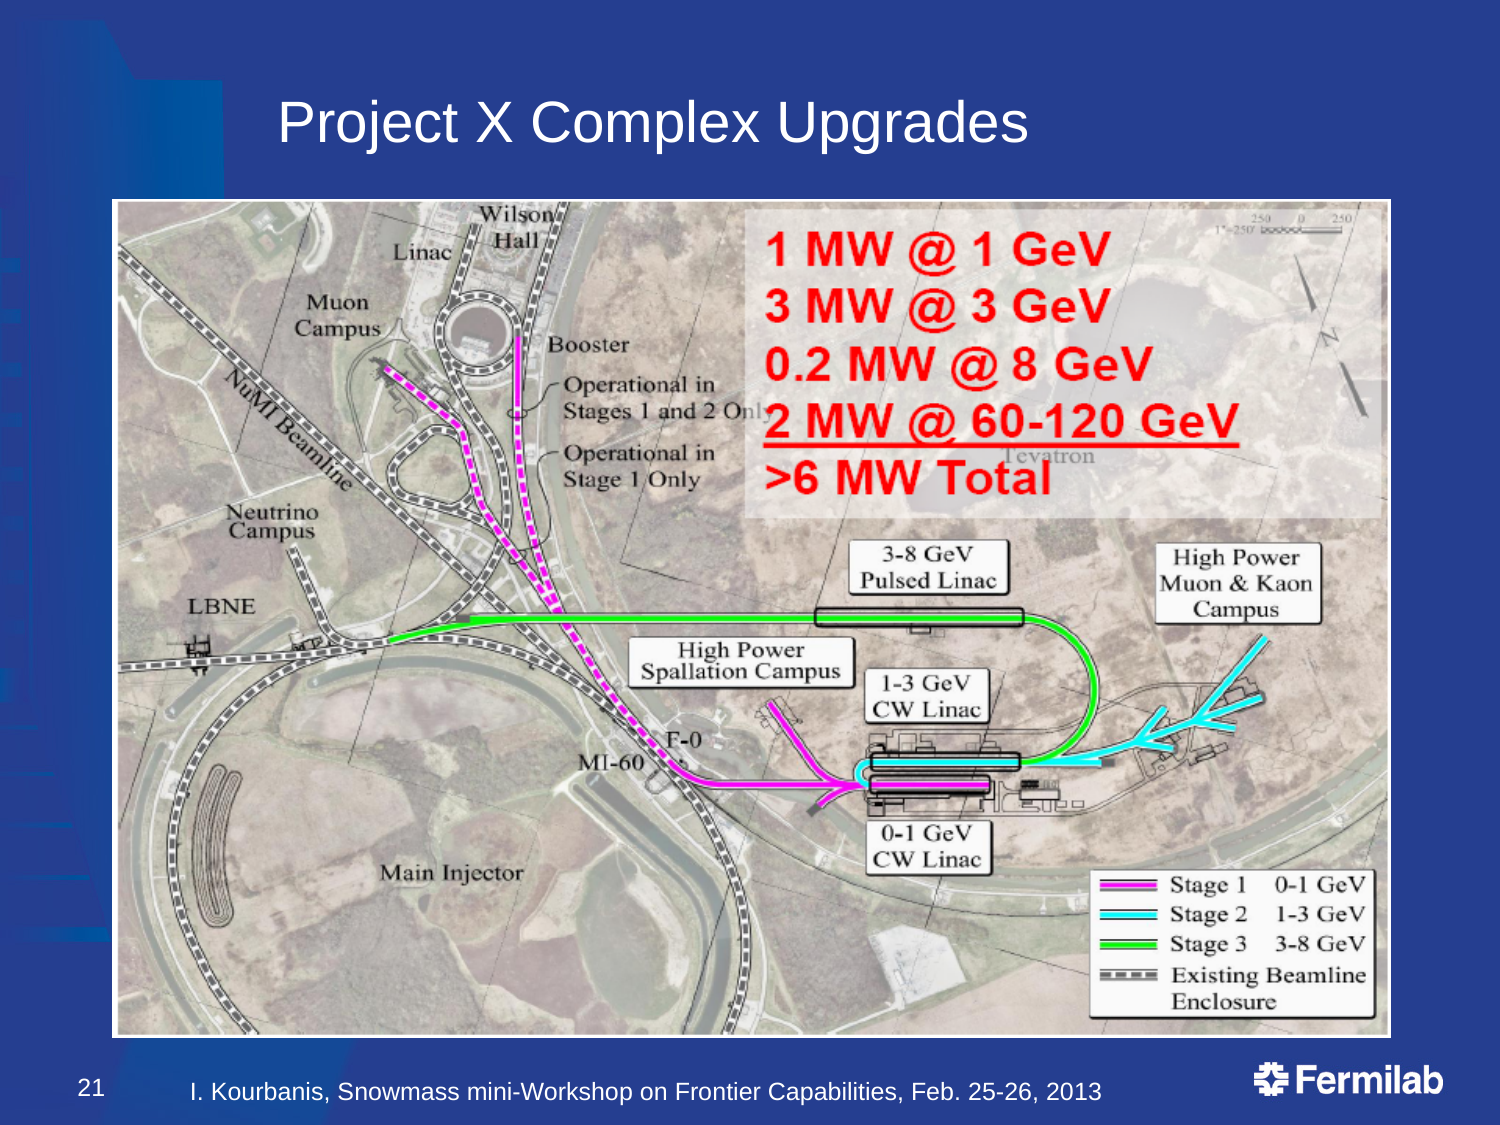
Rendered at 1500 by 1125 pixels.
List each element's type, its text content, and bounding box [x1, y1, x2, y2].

slide_number 21 [62, 1034, 151, 1110]
footer I. Kourbanis, Snowmass mini-Workshop on Frontier Capabilities, Feb. 25-26, 2013 [174, 1047, 1213, 1113]
picture [0, 0, 1500, 1125]
title Project X Complex Upgrades [262, 37, 1438, 201]
